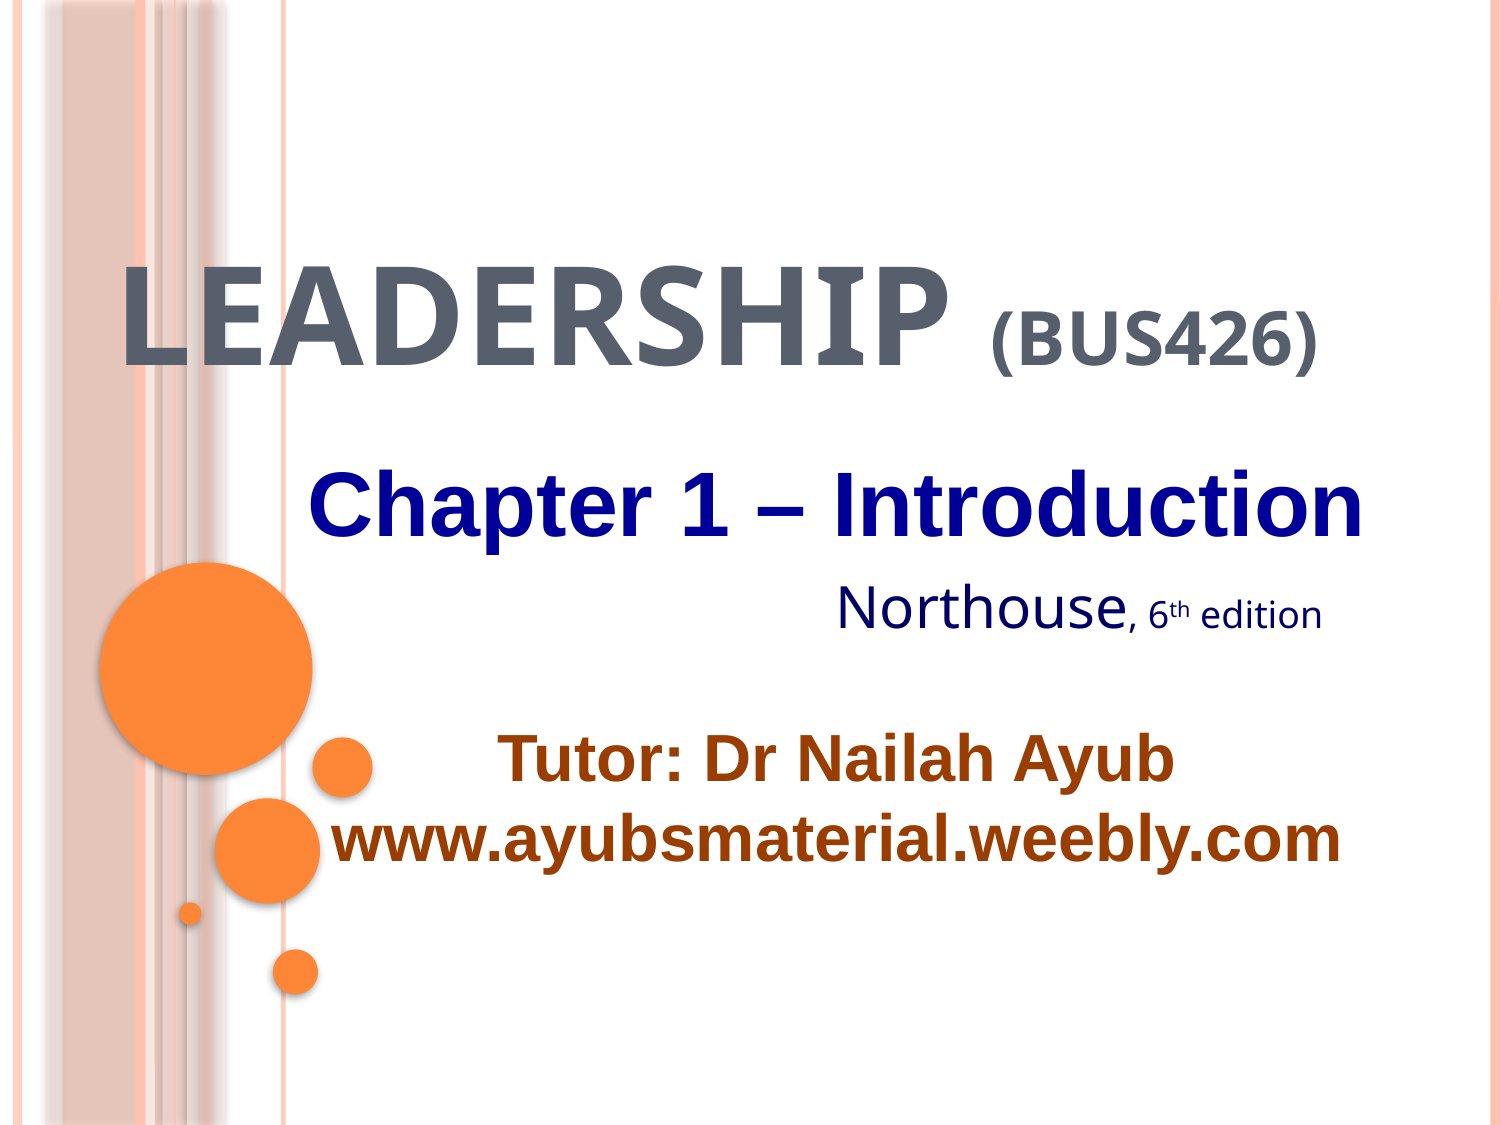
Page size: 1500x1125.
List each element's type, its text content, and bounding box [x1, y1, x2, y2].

text_box Chapter 1 – Introduction Tutor: Dr Nailah Ayub www.ayubsmaterial.weebly.com [287, 437, 1388, 882]
title Leadership (BUS426) [99, 212, 1438, 400]
text_box Northouse, 6th edition [820, 562, 1339, 648]
